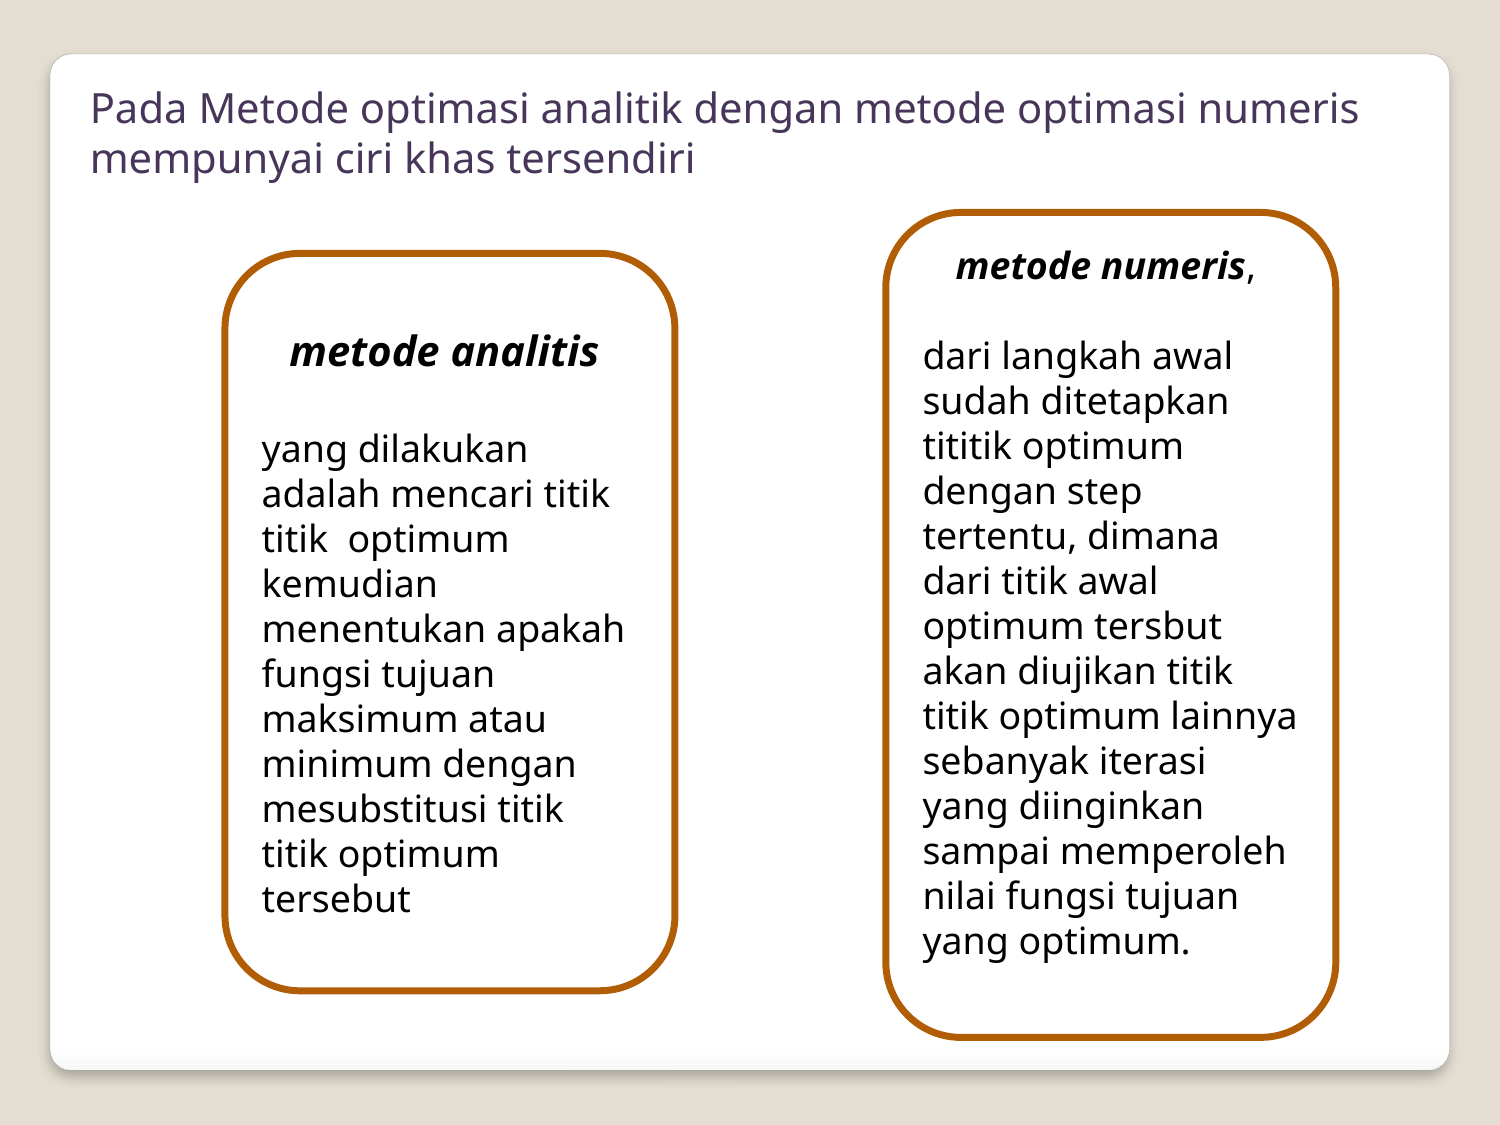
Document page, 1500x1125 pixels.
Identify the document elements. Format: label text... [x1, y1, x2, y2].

text_box metode numeris, dari langkah awal sudah ditetapkan tititik optimum dengan step tertentu, dimana dari titik awal optimum tersbut akan diujikan titik titik optimum lainnya sebanyak iterasi yang diinginkan sampai memperoleh nilai fungsi tujuan yang optimum. [882, 208, 1340, 1041]
text_box metode analitis yang dilakukan adalah mencari titik titik optimum kemudian menentukan apakah fungsi tujuan maksimum atau minimum dengan mesubstitusi titik titik optimum tersebut [221, 249, 679, 995]
text_box Pada Metode optimasi analitik dengan metode optimasi numeris mempunyai ciri khas tersendiri [75, 74, 1388, 190]
